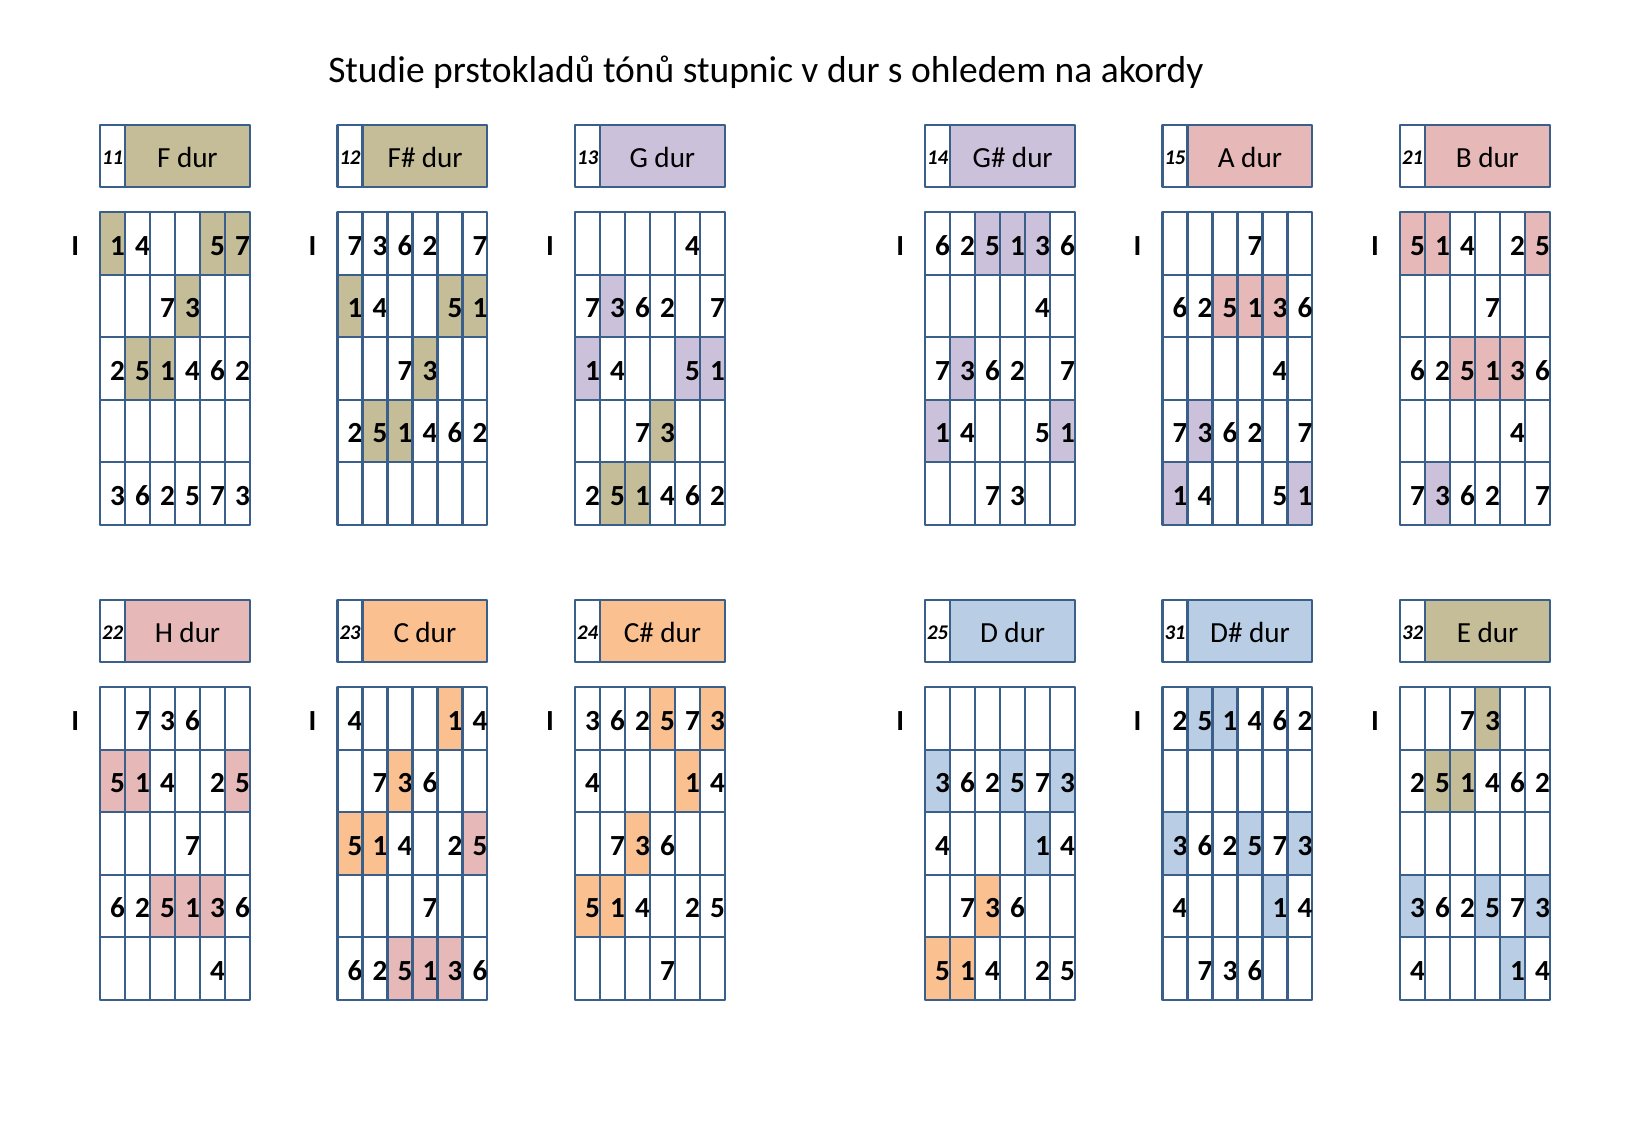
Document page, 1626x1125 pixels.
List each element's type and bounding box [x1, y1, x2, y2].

text_box [1348, 685, 1552, 1002]
text_box [923, 598, 1077, 664]
text_box [1398, 598, 1552, 664]
text_box [335, 598, 490, 664]
text_box [523, 210, 727, 527]
text_box [1398, 123, 1552, 189]
text_box [1110, 210, 1315, 527]
text_box [1160, 598, 1315, 664]
text_box [923, 123, 1077, 189]
text_box [335, 123, 490, 189]
text_box [98, 123, 252, 189]
text_box [48, 685, 252, 1002]
text_box [873, 210, 1077, 527]
text_box [48, 210, 252, 527]
text_box [1348, 210, 1552, 527]
text_box [285, 210, 490, 527]
text_box [1110, 685, 1315, 1002]
text_box [285, 685, 490, 1002]
text_box [1160, 123, 1315, 189]
text_box [573, 123, 727, 189]
text_box [573, 598, 727, 664]
text_box [313, 37, 1254, 98]
text_box [873, 685, 1077, 1002]
text_box [98, 598, 252, 664]
text_box [523, 685, 727, 1002]
